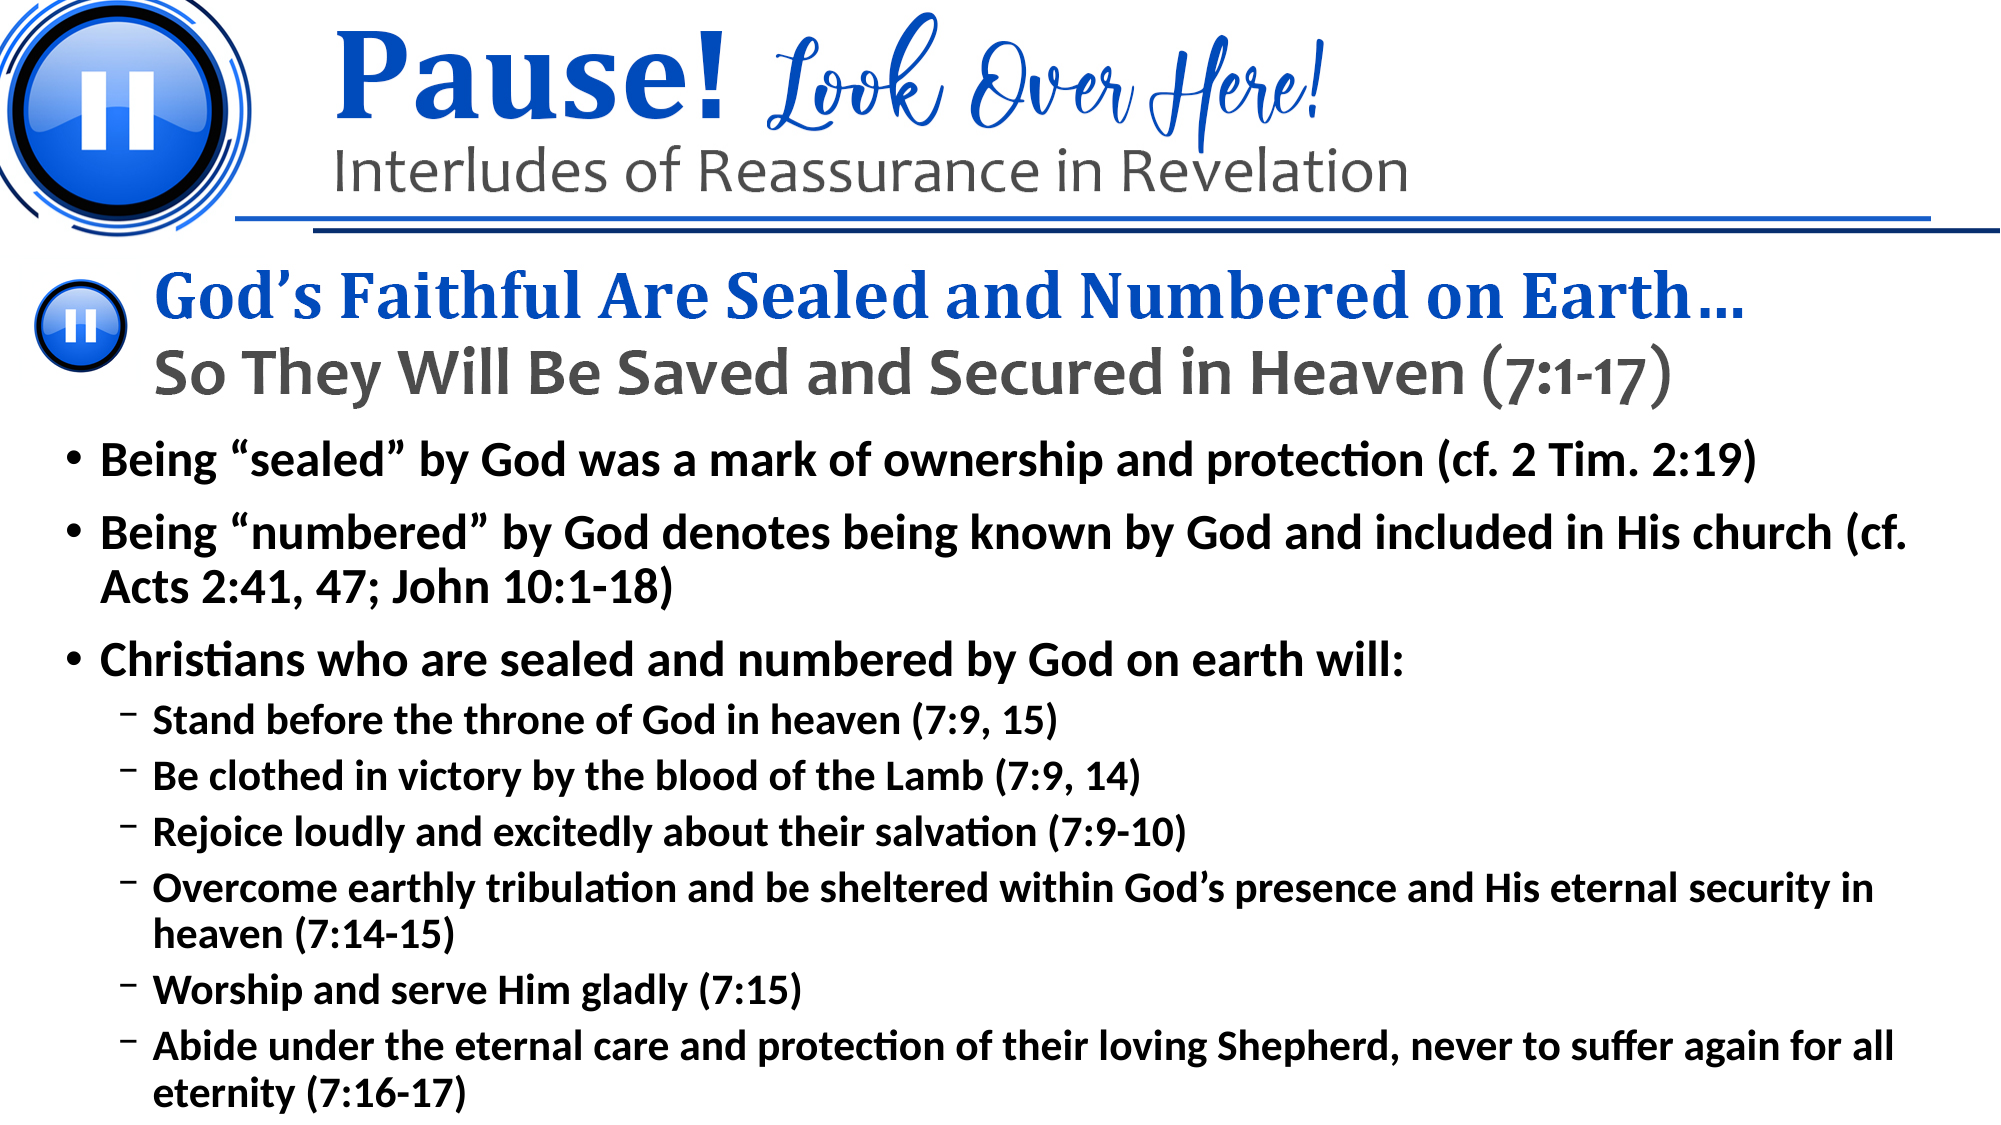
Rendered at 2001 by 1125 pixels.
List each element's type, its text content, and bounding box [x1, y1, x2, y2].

list Being “sealed” by God was a mark of ownership and protection (cf. 2 Tim. 2:19) Being “numbered” by God denotes being known by God and included in His church (cf. Acts 2:41, 47; John 10:1-18) Christians who are sealed and numbered by God on earth will: Stand before the throne of God in heaven (7:9, 15) Be clothed in victory by the blood of the Lamb (7:9, 14) Rejoice loudly and excitedly about their salvation (7:9-10) Overcome earthly tribulation and be sheltered within God’s presence and His eternal security in heaven (7:14-15) Worship and serve Him gladly (7:15) Abide under the eternal care and protection of their loving Shepherd, never to suffer again for all eternity (7:16-17) [50, 425, 1967, 1125]
picture [0, 0, 2000, 1125]
